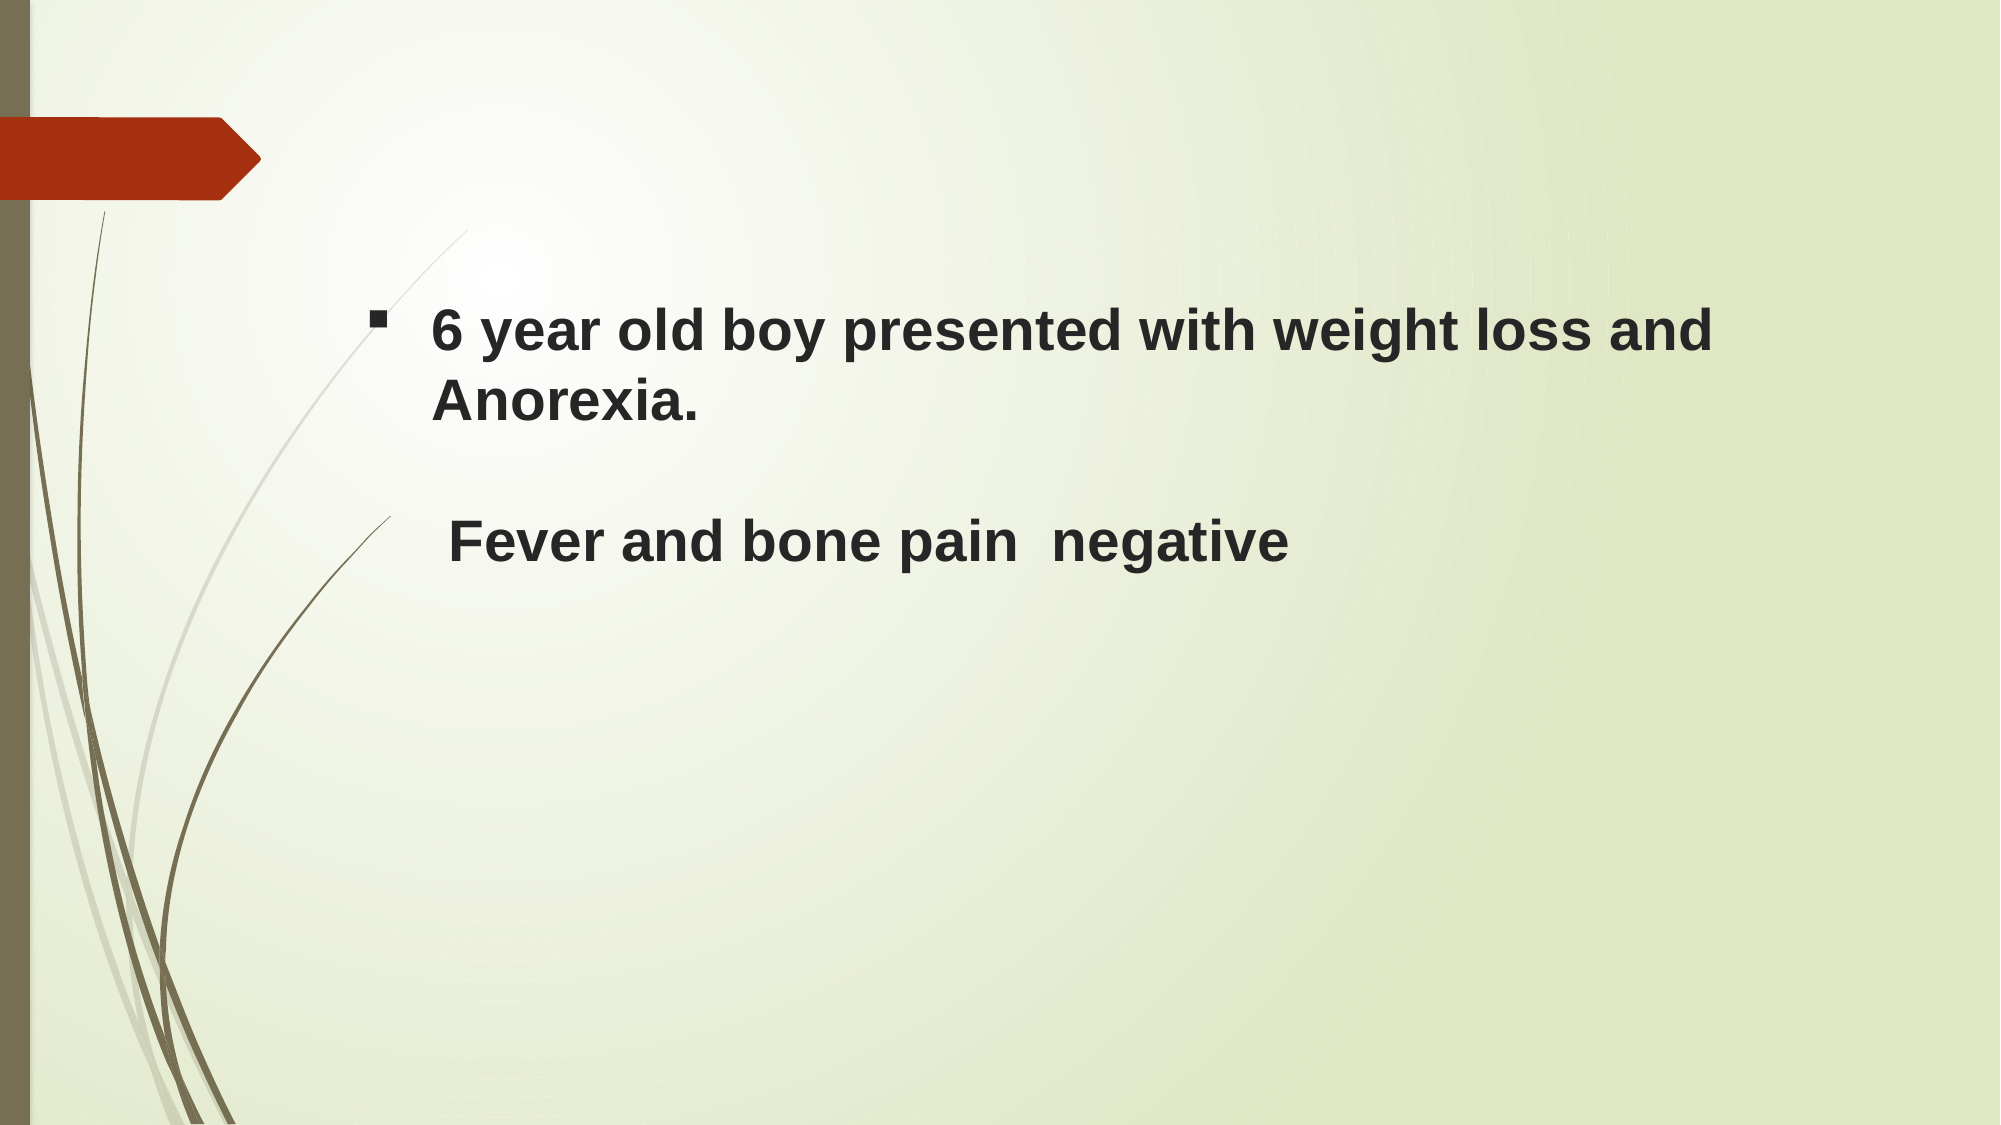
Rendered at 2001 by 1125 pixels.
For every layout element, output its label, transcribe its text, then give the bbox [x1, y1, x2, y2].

title 6 year old boy presented with weight loss and Anorexia. Fever and bone pain negative [350, 283, 1902, 871]
